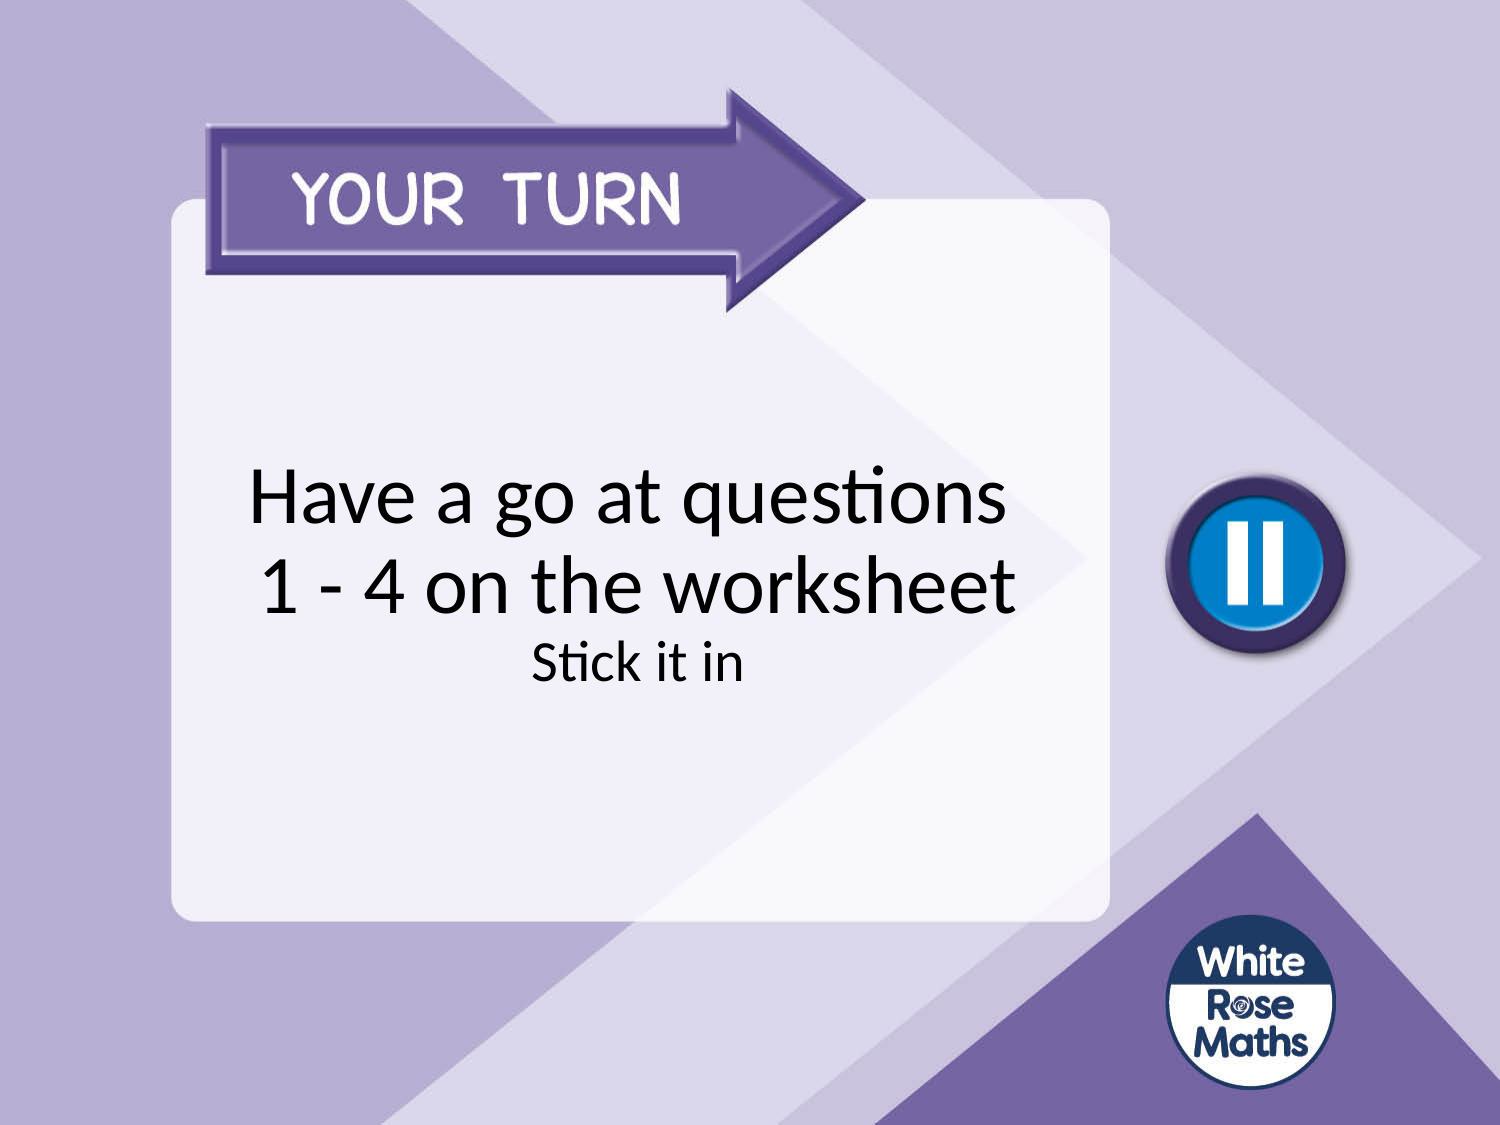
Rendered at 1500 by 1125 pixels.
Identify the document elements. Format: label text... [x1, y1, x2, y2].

picture [0, 0, 1500, 1125]
title Have a go at questions 1 - 4 on the worksheet Stick it in [170, 326, 1106, 820]
